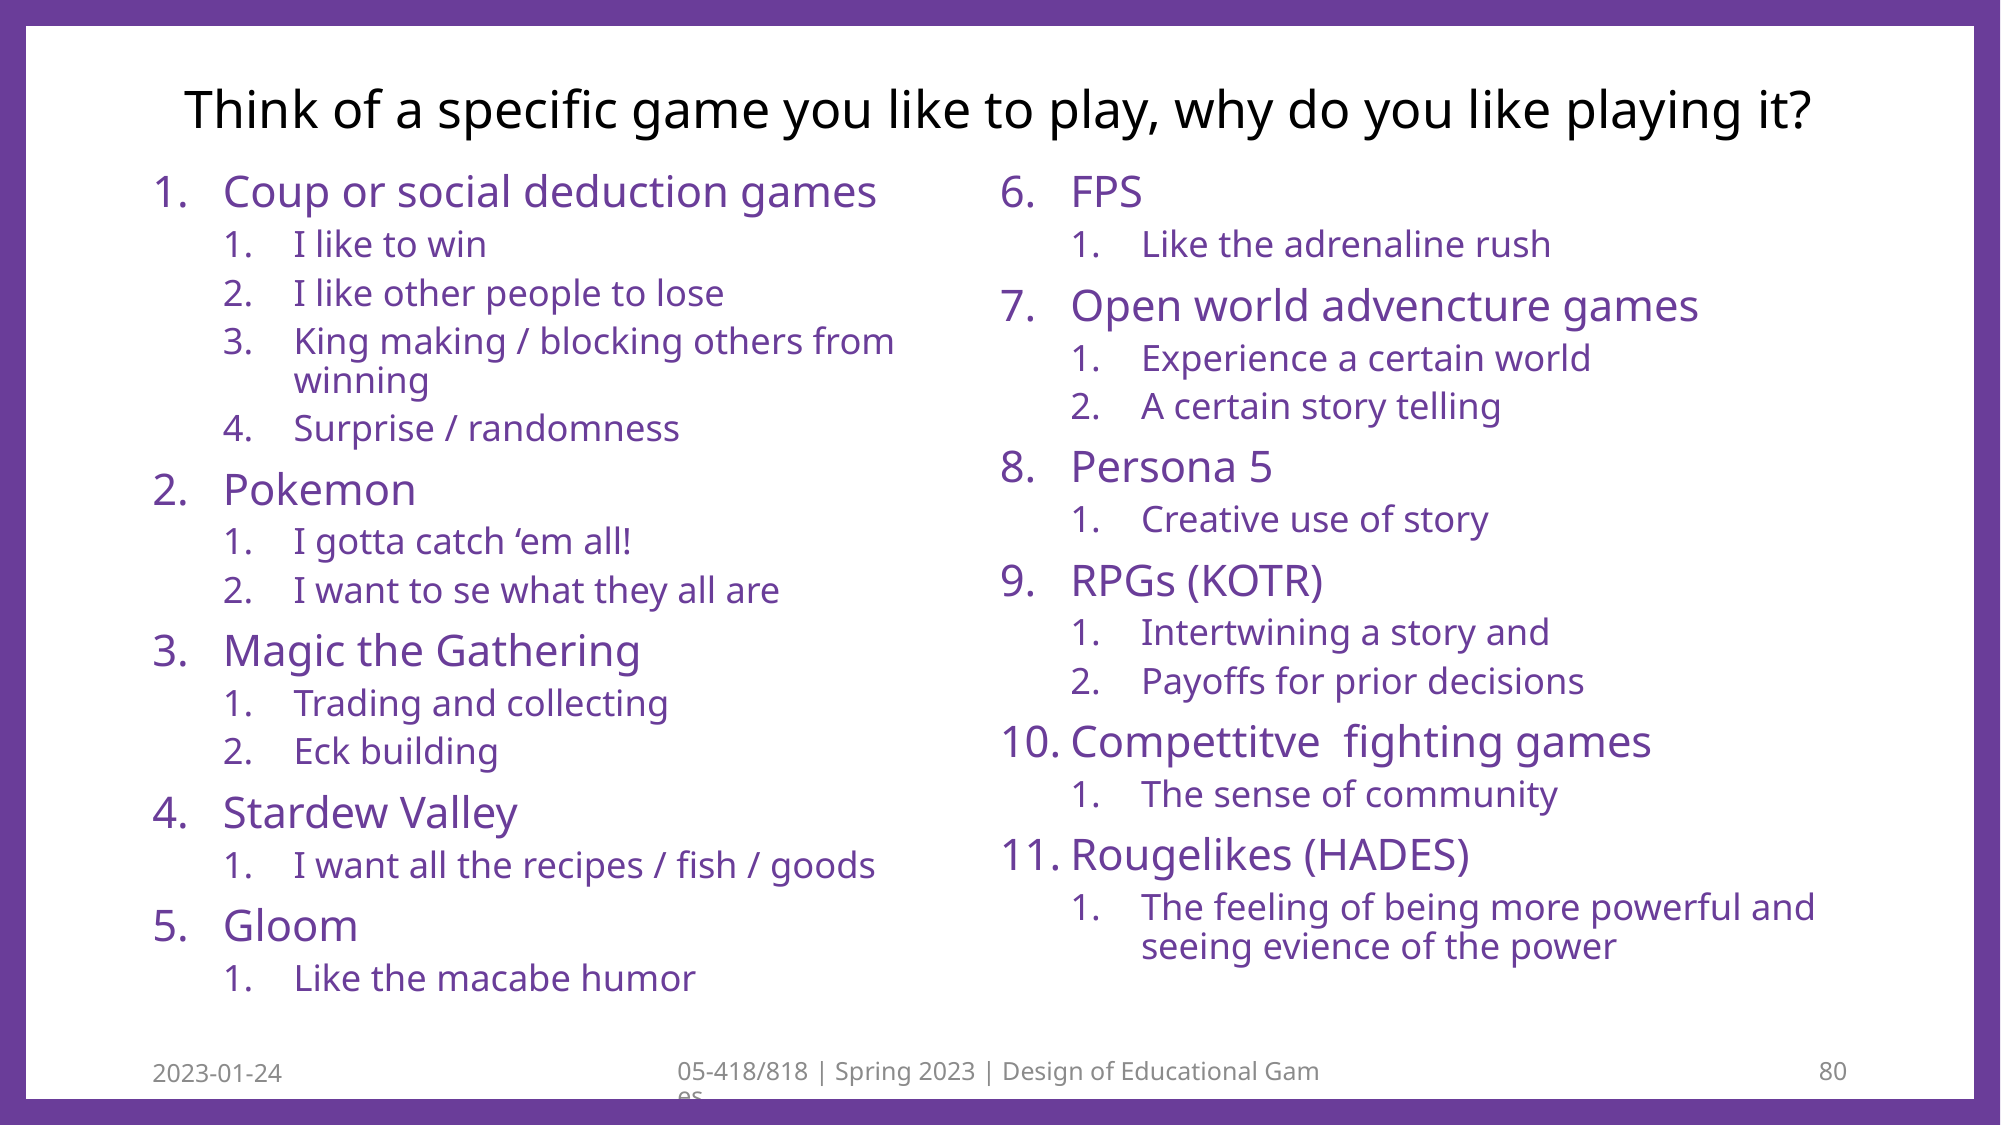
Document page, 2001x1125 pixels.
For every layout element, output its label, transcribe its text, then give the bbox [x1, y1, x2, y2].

slide_number 80 [1412, 1042, 1863, 1103]
list Coup or social deduction games I like to win I like other people to lose King making / blocking others from winning Surprise / randomness Pokemon I gotta catch ‘em all! I want to se what they all are Magic the Gathering Trading and collecting Eck building Stardew Valley I want all the recipes / fish / goods Gloom Like the macabe humor FPS Like the adrenaline rush Open world advencture games Experience a certain world A certain story telling Persona 5 Creative use of story RPGs (KOTR) Intertwining a story and Payoffs for prior decisions Compettitve fighting games The sense of community Rougelikes (HADES) The feeling of being more powerful and seeing evience of the power [137, 162, 1863, 1014]
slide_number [137, 1042, 588, 1103]
title Think of a specific game you like to play, why do you like playing it? [137, 59, 1863, 162]
footer 05-418/818 | Spring 2023 | Design of Educational Games [662, 1042, 1338, 1103]
